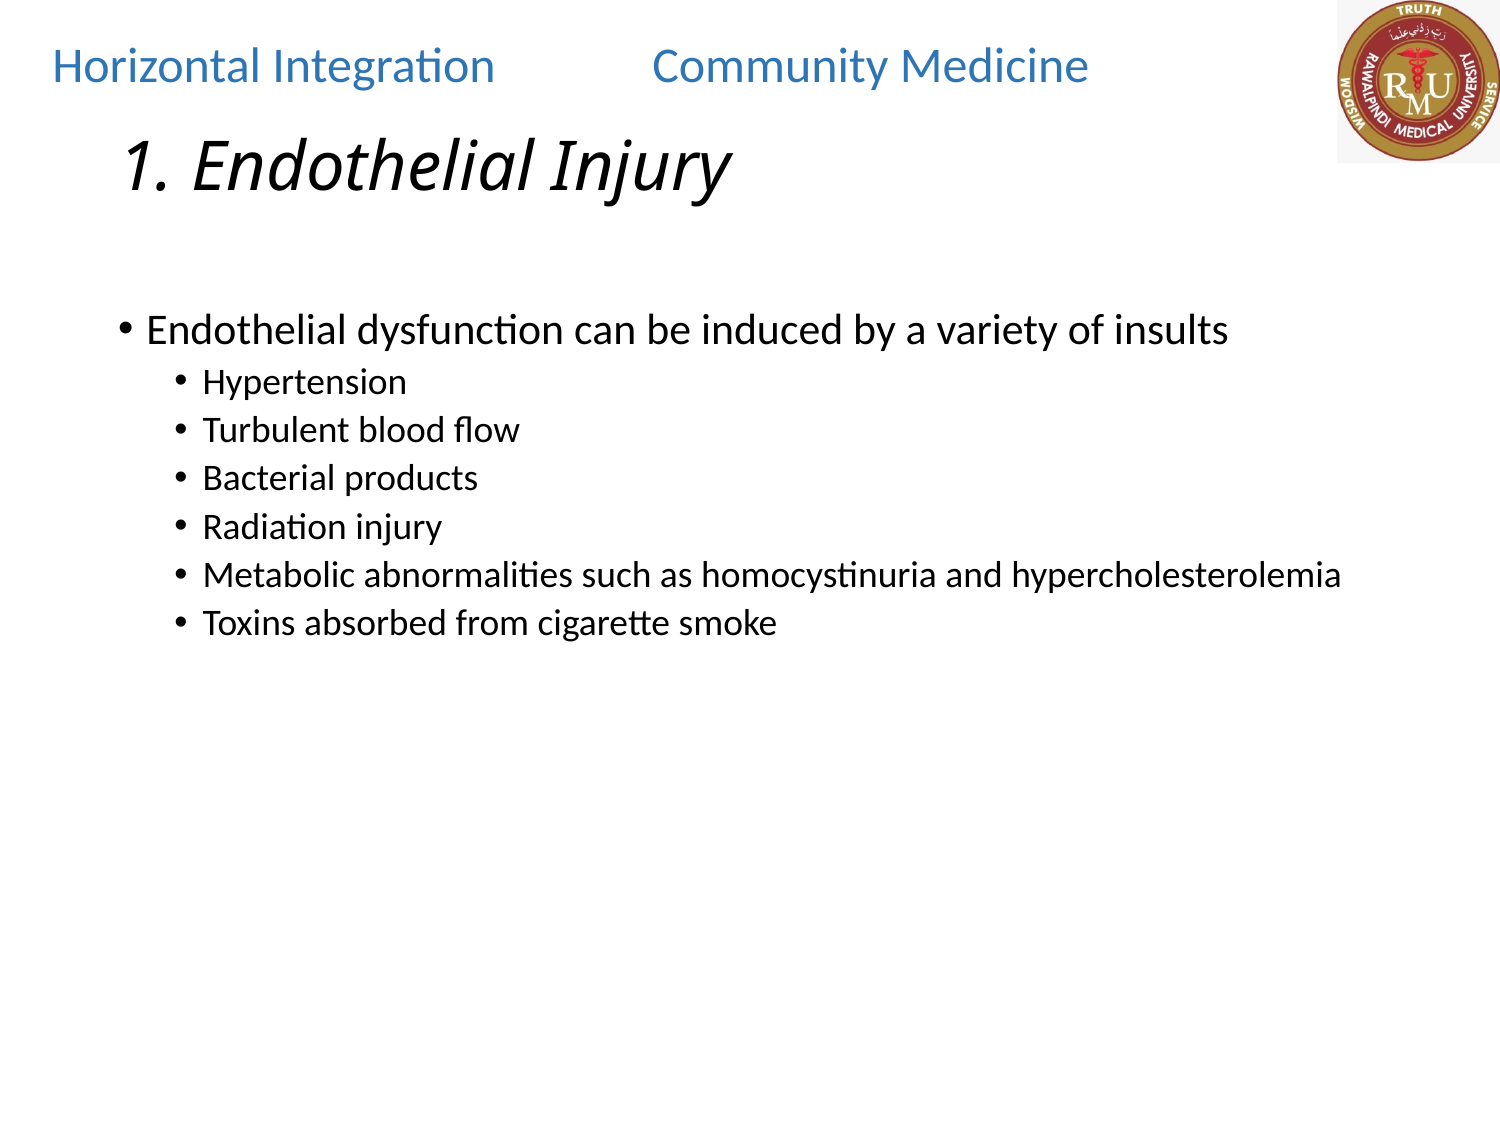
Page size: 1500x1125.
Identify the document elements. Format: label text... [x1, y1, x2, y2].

picture [1337, 0, 1500, 163]
title 1. Endothelial Injury [103, 59, 1397, 278]
list Endothelial dysfunction can be induced by a variety of insults Hypertension Turbulent blood flow Bacterial products Radiation injury Metabolic abnormalities such as homocystinuria and hypercholesterolemia Toxins absorbed from cigarette smoke [103, 299, 1397, 1014]
text_box Horizontal Integration Community Medicine [37, 24, 1313, 100]
